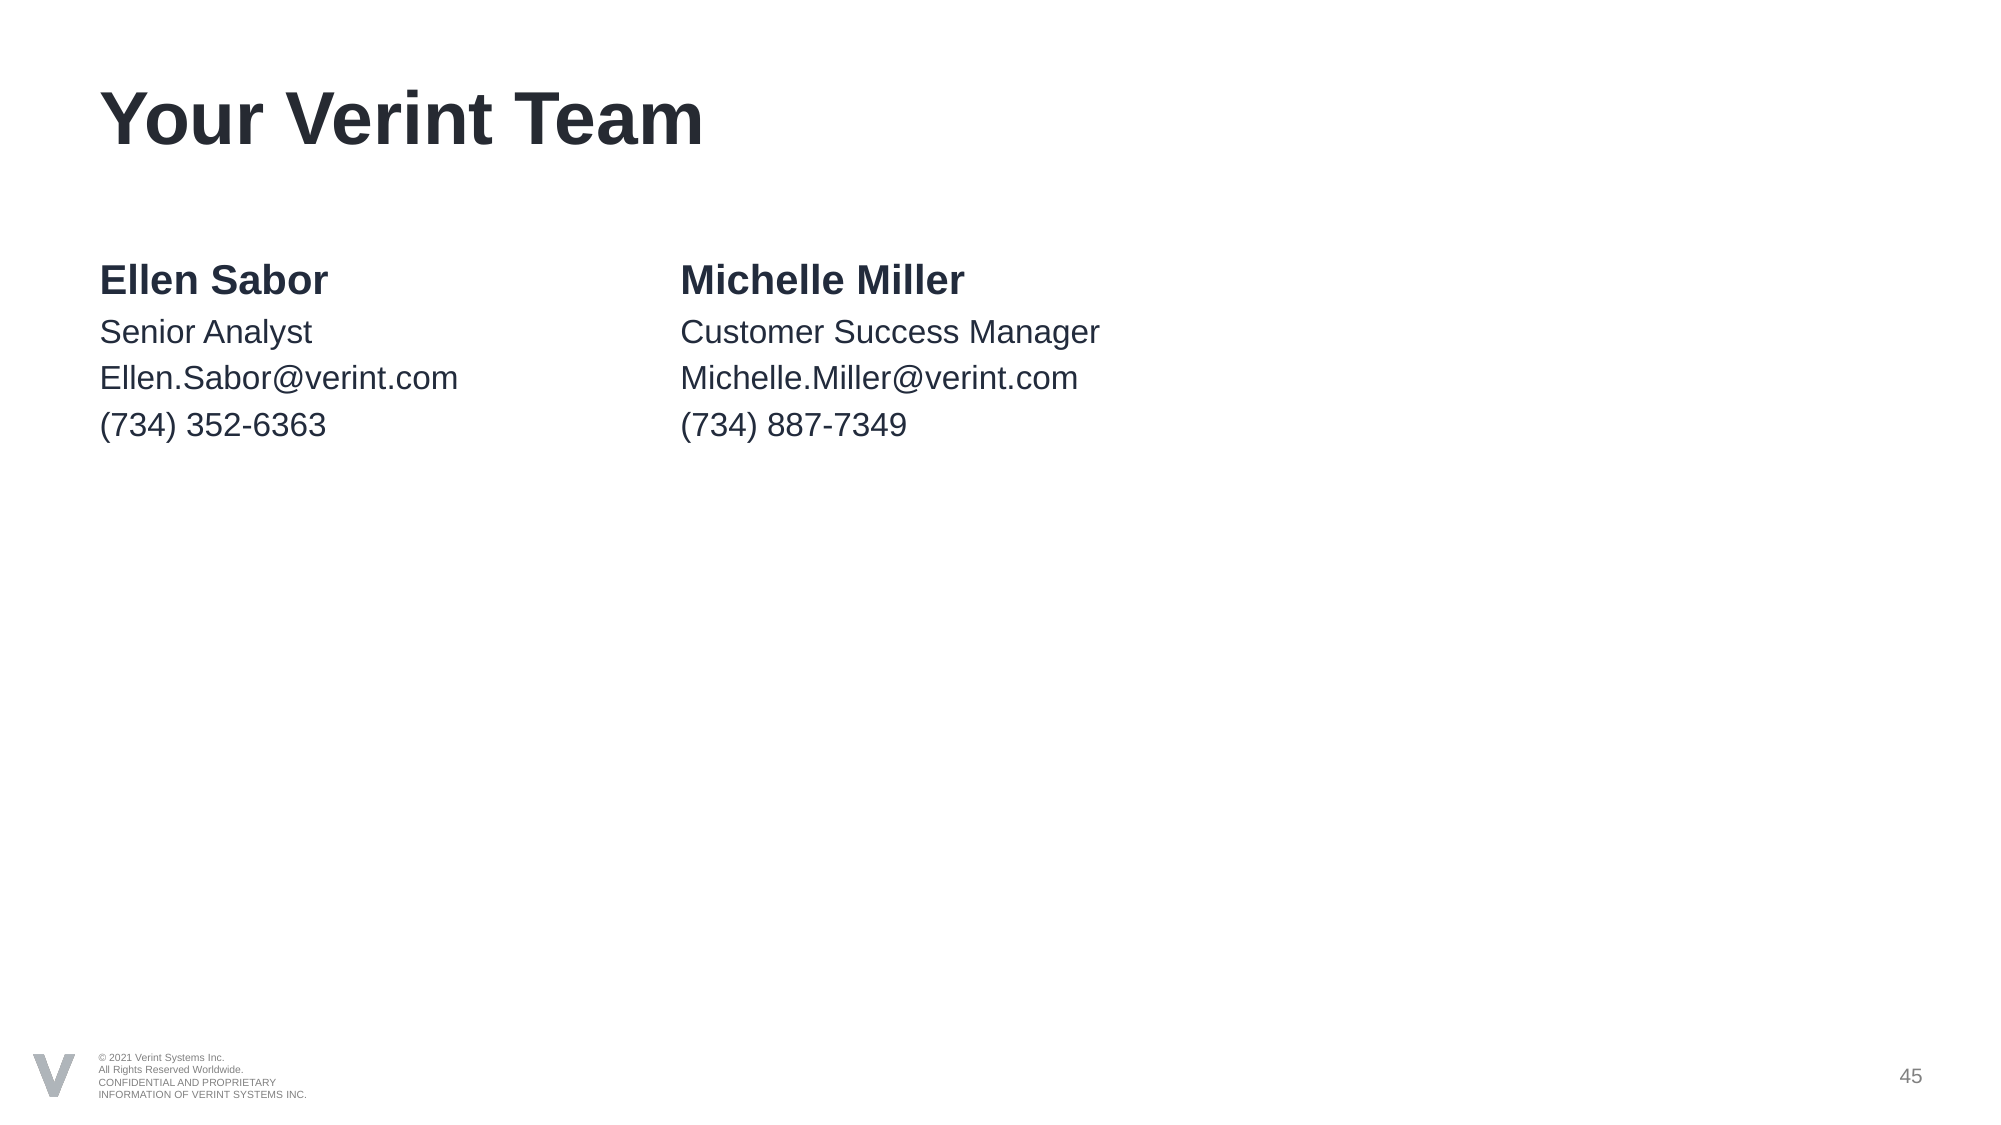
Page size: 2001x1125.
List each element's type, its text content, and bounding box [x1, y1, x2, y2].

title Your Verint Team [84, 62, 1915, 178]
text_box Ellen Sabor Senior Analyst Ellen.Sabor@verint.com (734) 352-6363 [84, 245, 610, 480]
slide_number 45 [1770, 1039, 1938, 1111]
picture [33, 1054, 75, 1097]
text_box Michelle Miller Customer Success Manager Michelle.Miller@verint.com (734) 887-7349 [665, 245, 1191, 480]
